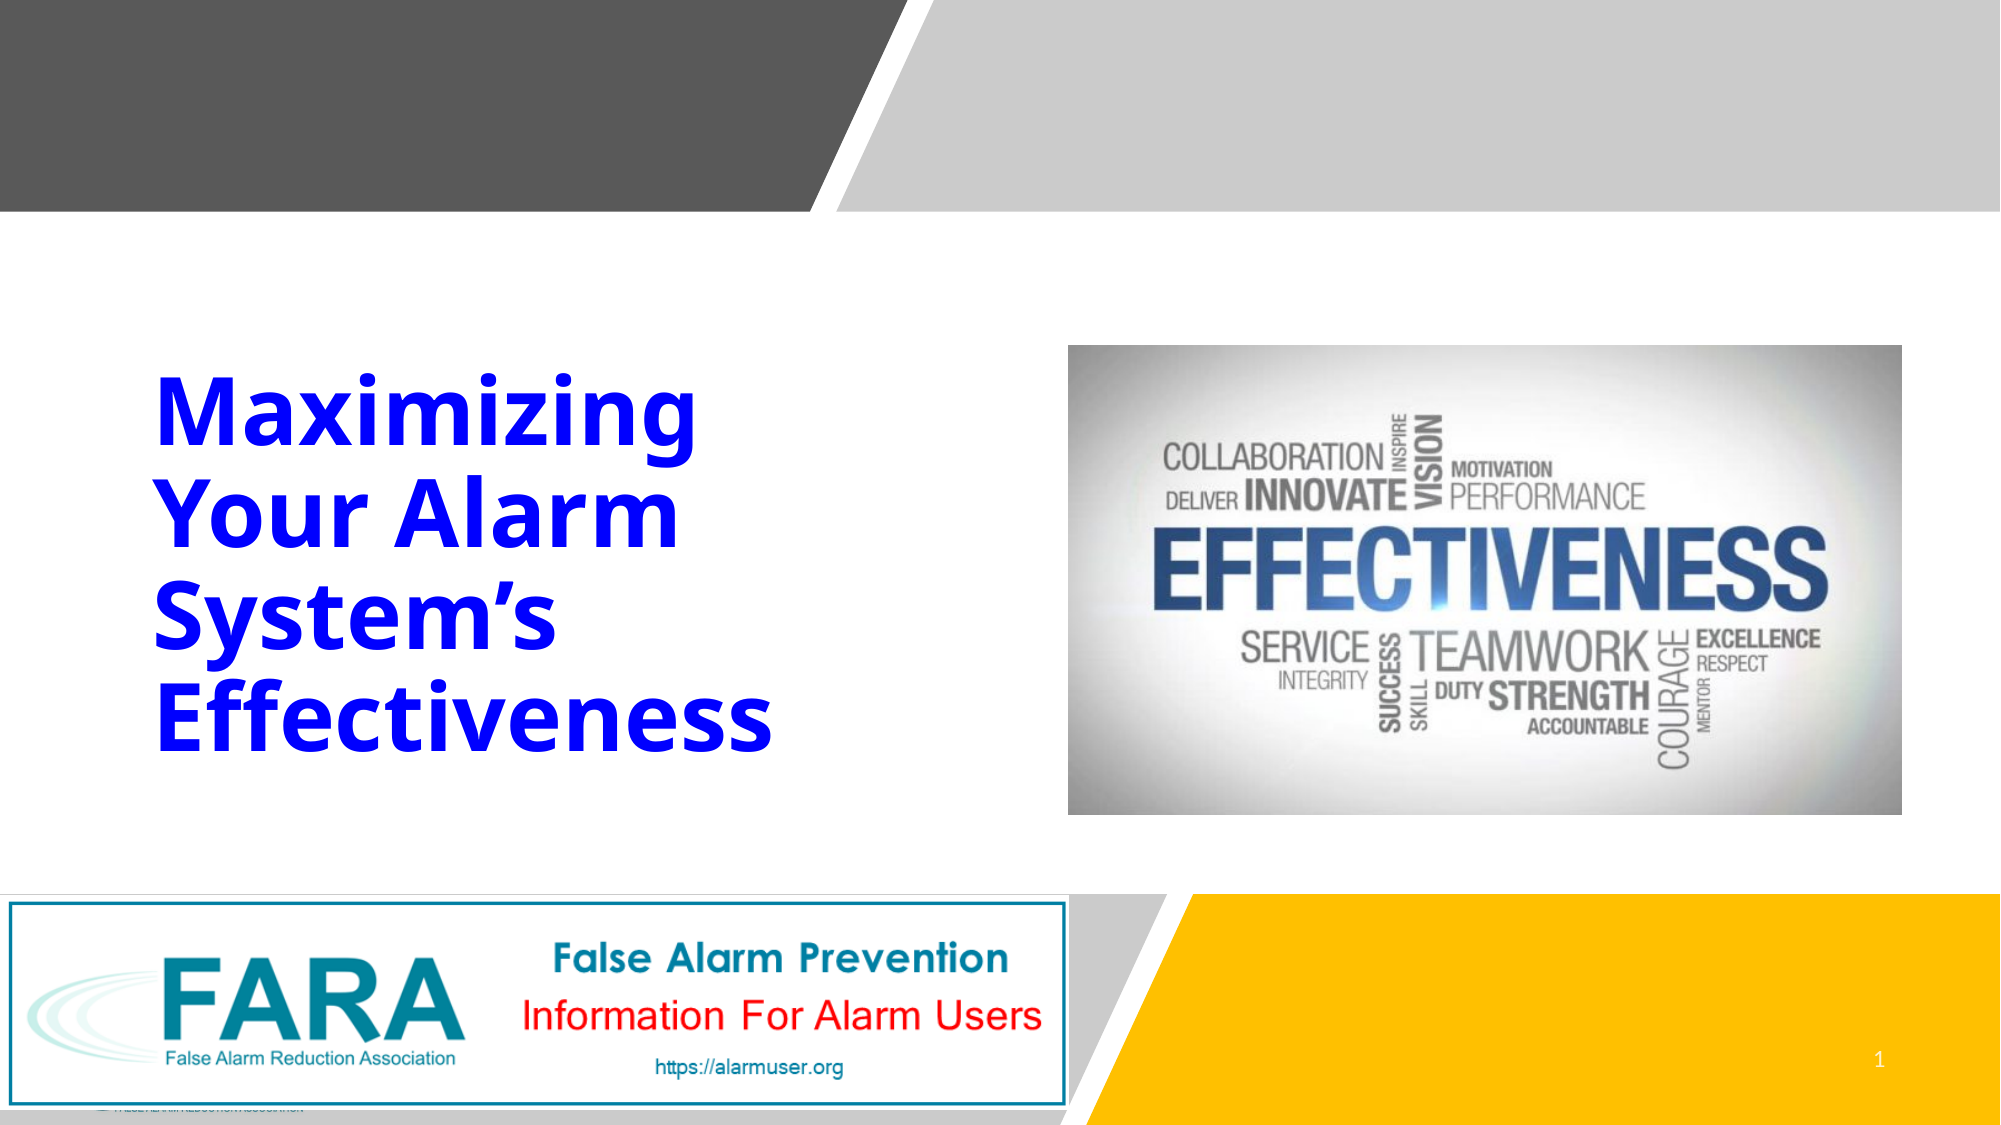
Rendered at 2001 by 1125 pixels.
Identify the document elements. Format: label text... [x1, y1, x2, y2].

picture [0, 895, 1069, 1110]
text_box [0, 1110, 1069, 1125]
text_box [834, 0, 2000, 213]
text_box [0, 893, 1169, 1109]
text_box [0, 0, 909, 213]
picture [1068, 345, 1902, 815]
slide_number 1 [1485, 1027, 1901, 1088]
text_box [1085, 893, 2000, 1125]
title Maximizing Your Alarm System’s Effectiveness [138, 351, 895, 780]
